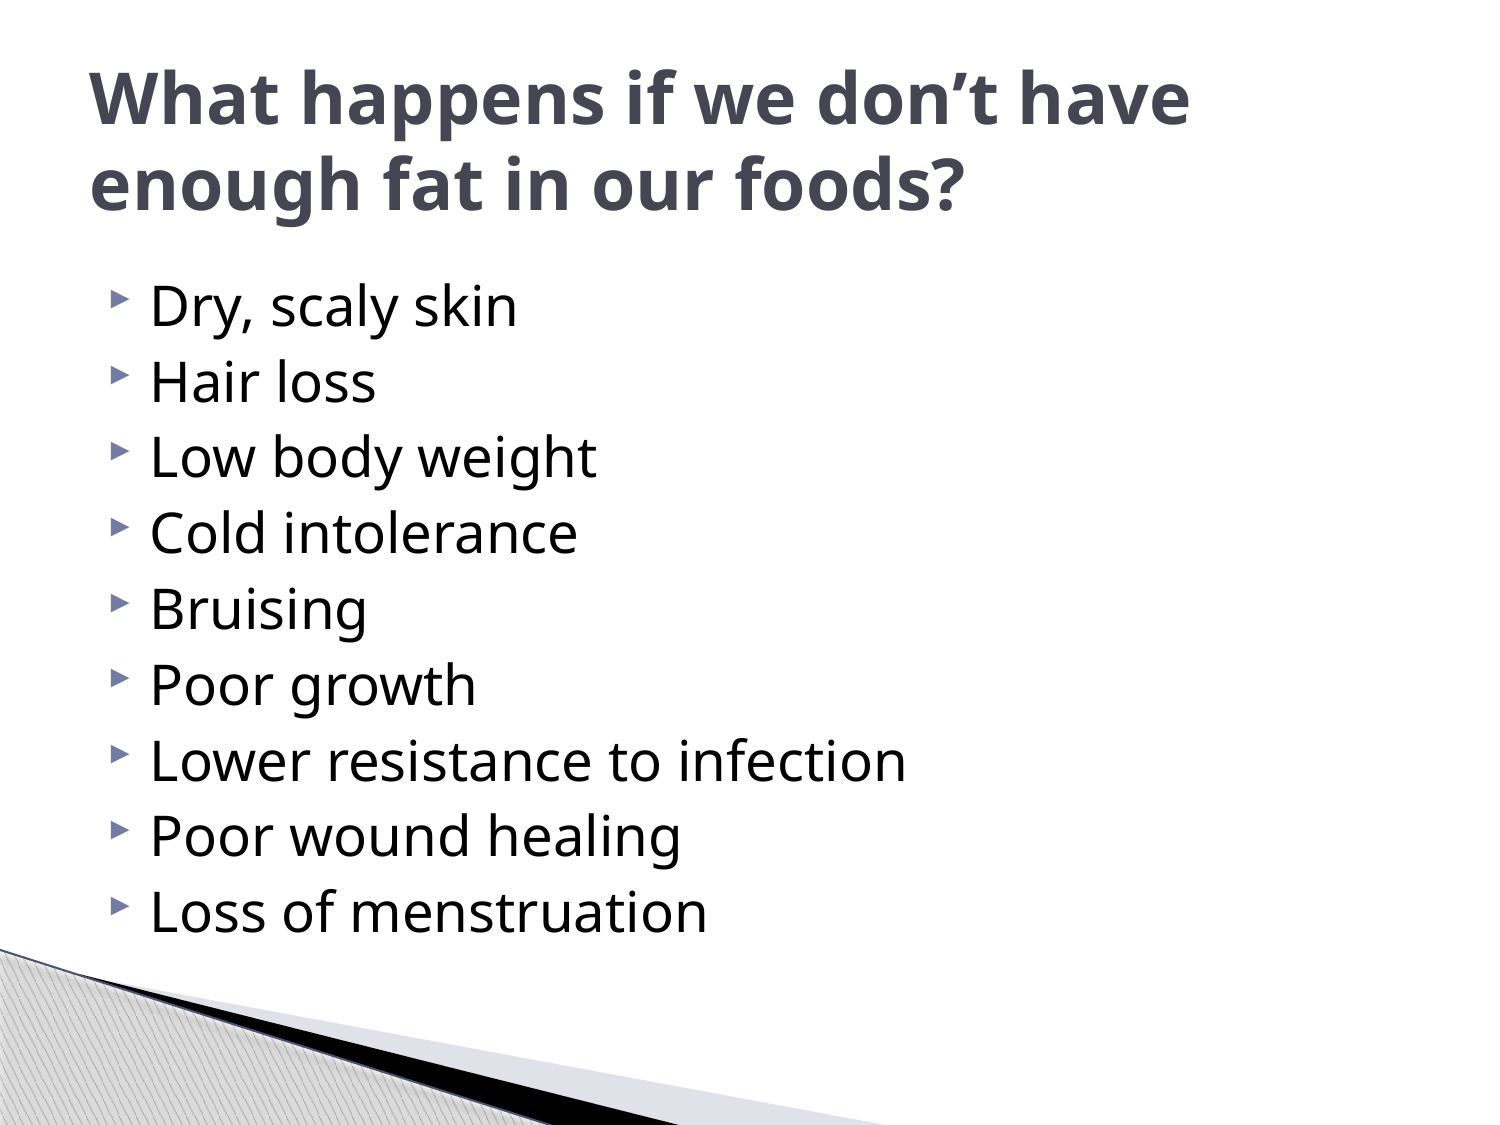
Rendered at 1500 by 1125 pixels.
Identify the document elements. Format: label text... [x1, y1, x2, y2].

title What happens if we don’t have enough fat in our foods? [75, 45, 1425, 233]
list Dry, scaly skin Hair loss Low body weight Cold intolerance Bruising Poor growth Lower resistance to infection Poor wound healing Loss of menstruation [75, 262, 1425, 1050]
